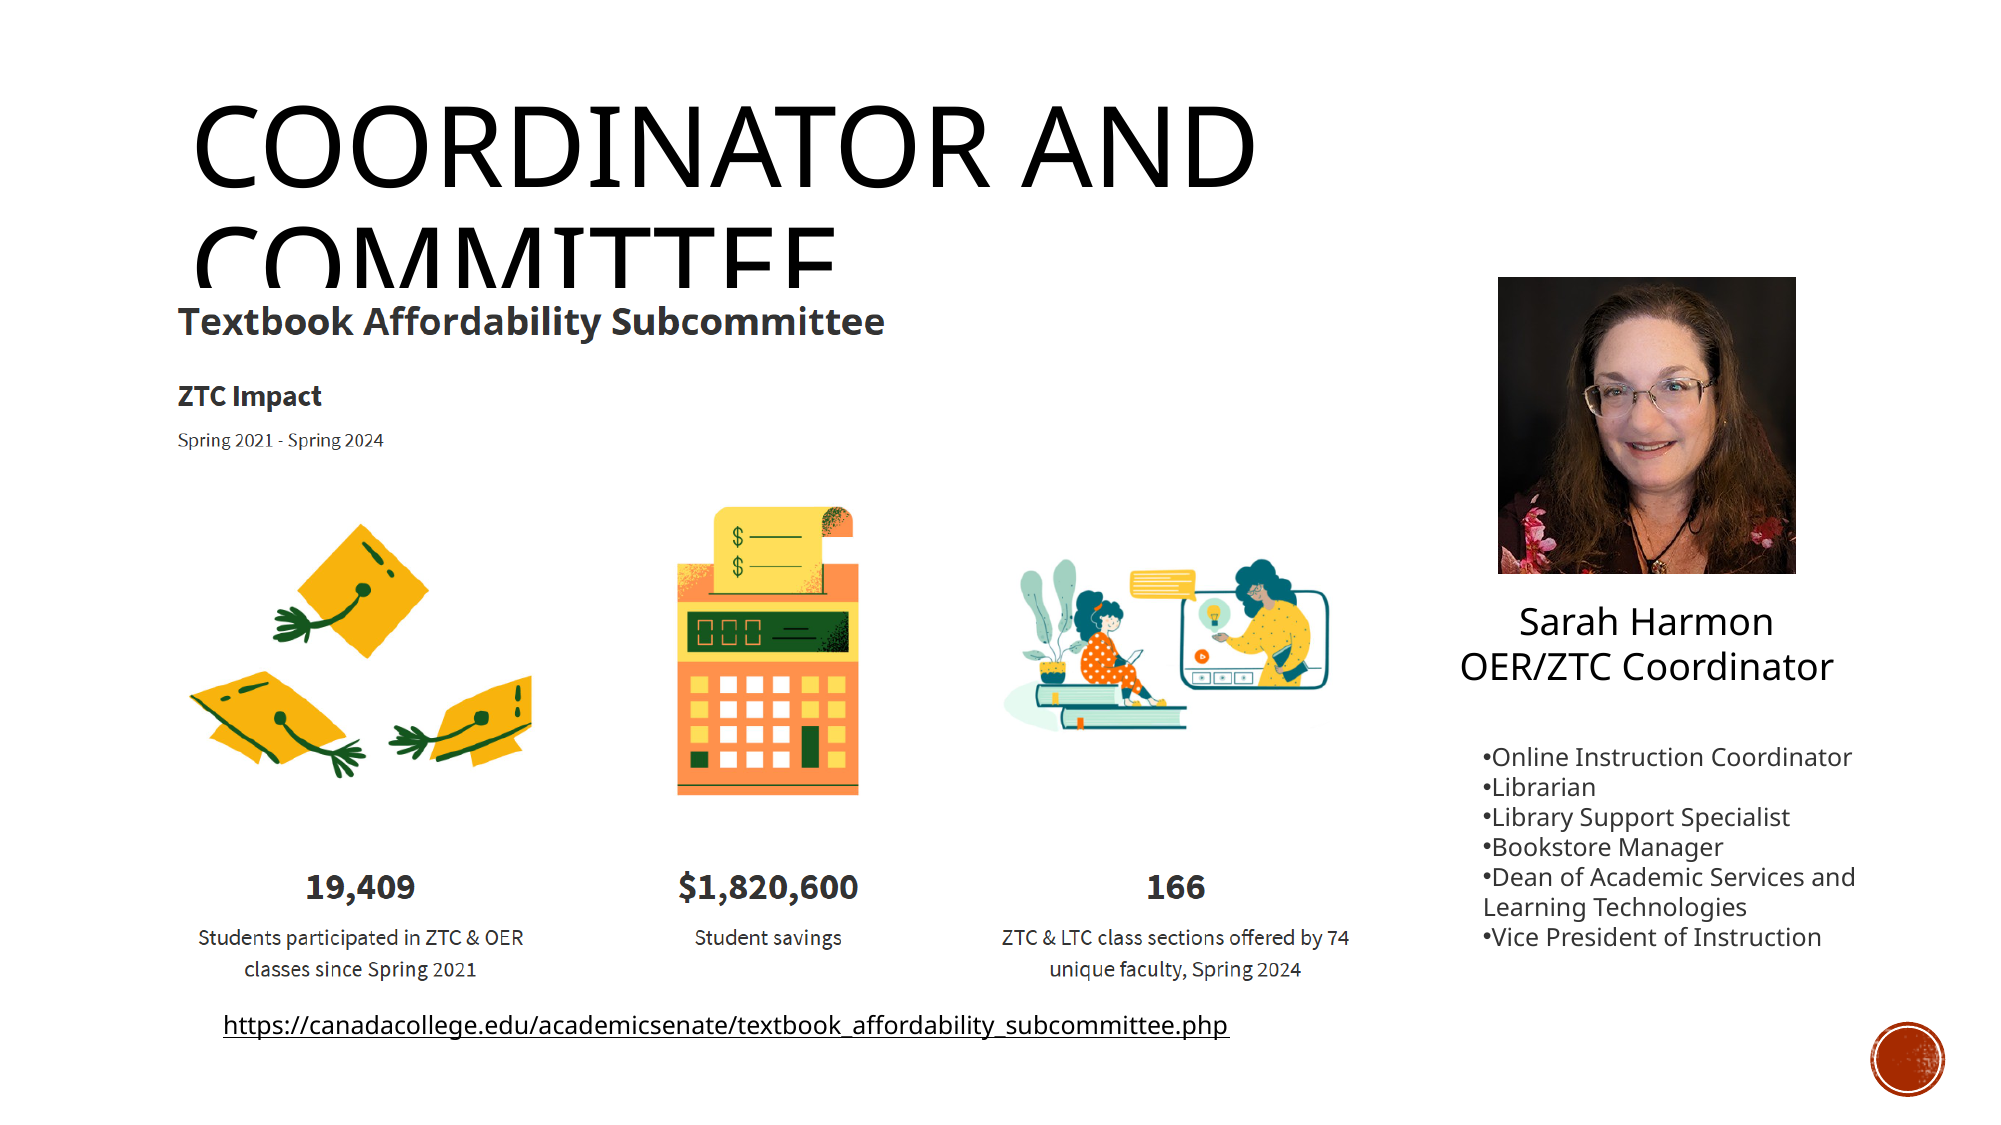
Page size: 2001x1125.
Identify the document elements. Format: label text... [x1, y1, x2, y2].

text_box Online Instruction Coordinator Librarian Library Support Specialist Bookstore Manager Dean of Academic Services and Learning Technologies Vice President of Instruction [1468, 734, 1883, 959]
picture [1498, 277, 1796, 574]
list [140, 291, 1386, 1000]
title Coordinator and Committee [175, 79, 1826, 344]
text_box https://canadacollege.edu/academicsenate/textbook_affordability_subcommittee.php [208, 1003, 1287, 1051]
text_box Sarah Harmon OER/ZTC Coordinator [1444, 590, 1850, 696]
